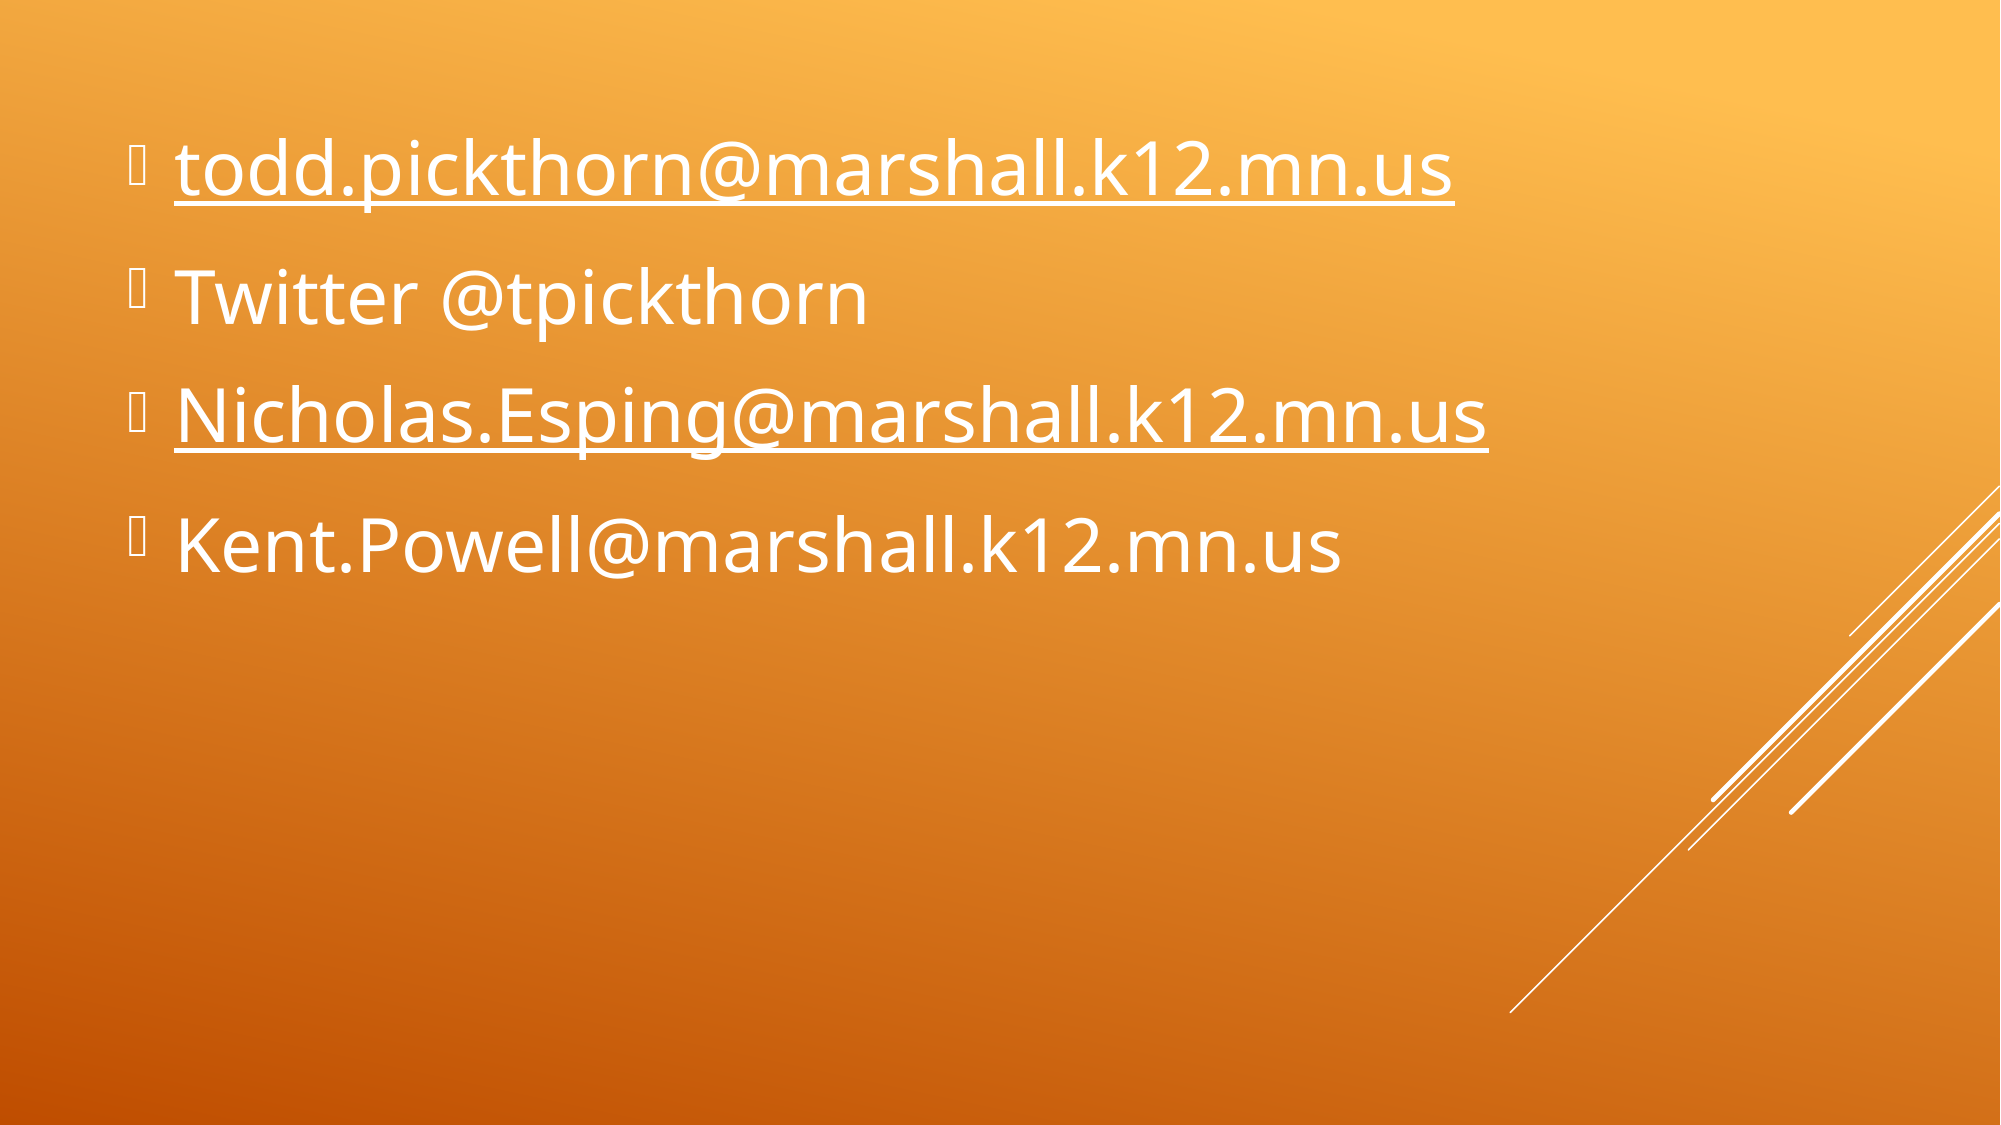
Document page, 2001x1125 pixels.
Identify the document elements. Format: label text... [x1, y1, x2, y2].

list todd.pickthorn@marshall.k12.mn.us Twitter @tpickthorn Nicholas.Esping@marshall.k12.mn.us Kent.Powell@marshall.k12.mn.us [112, 112, 1513, 706]
